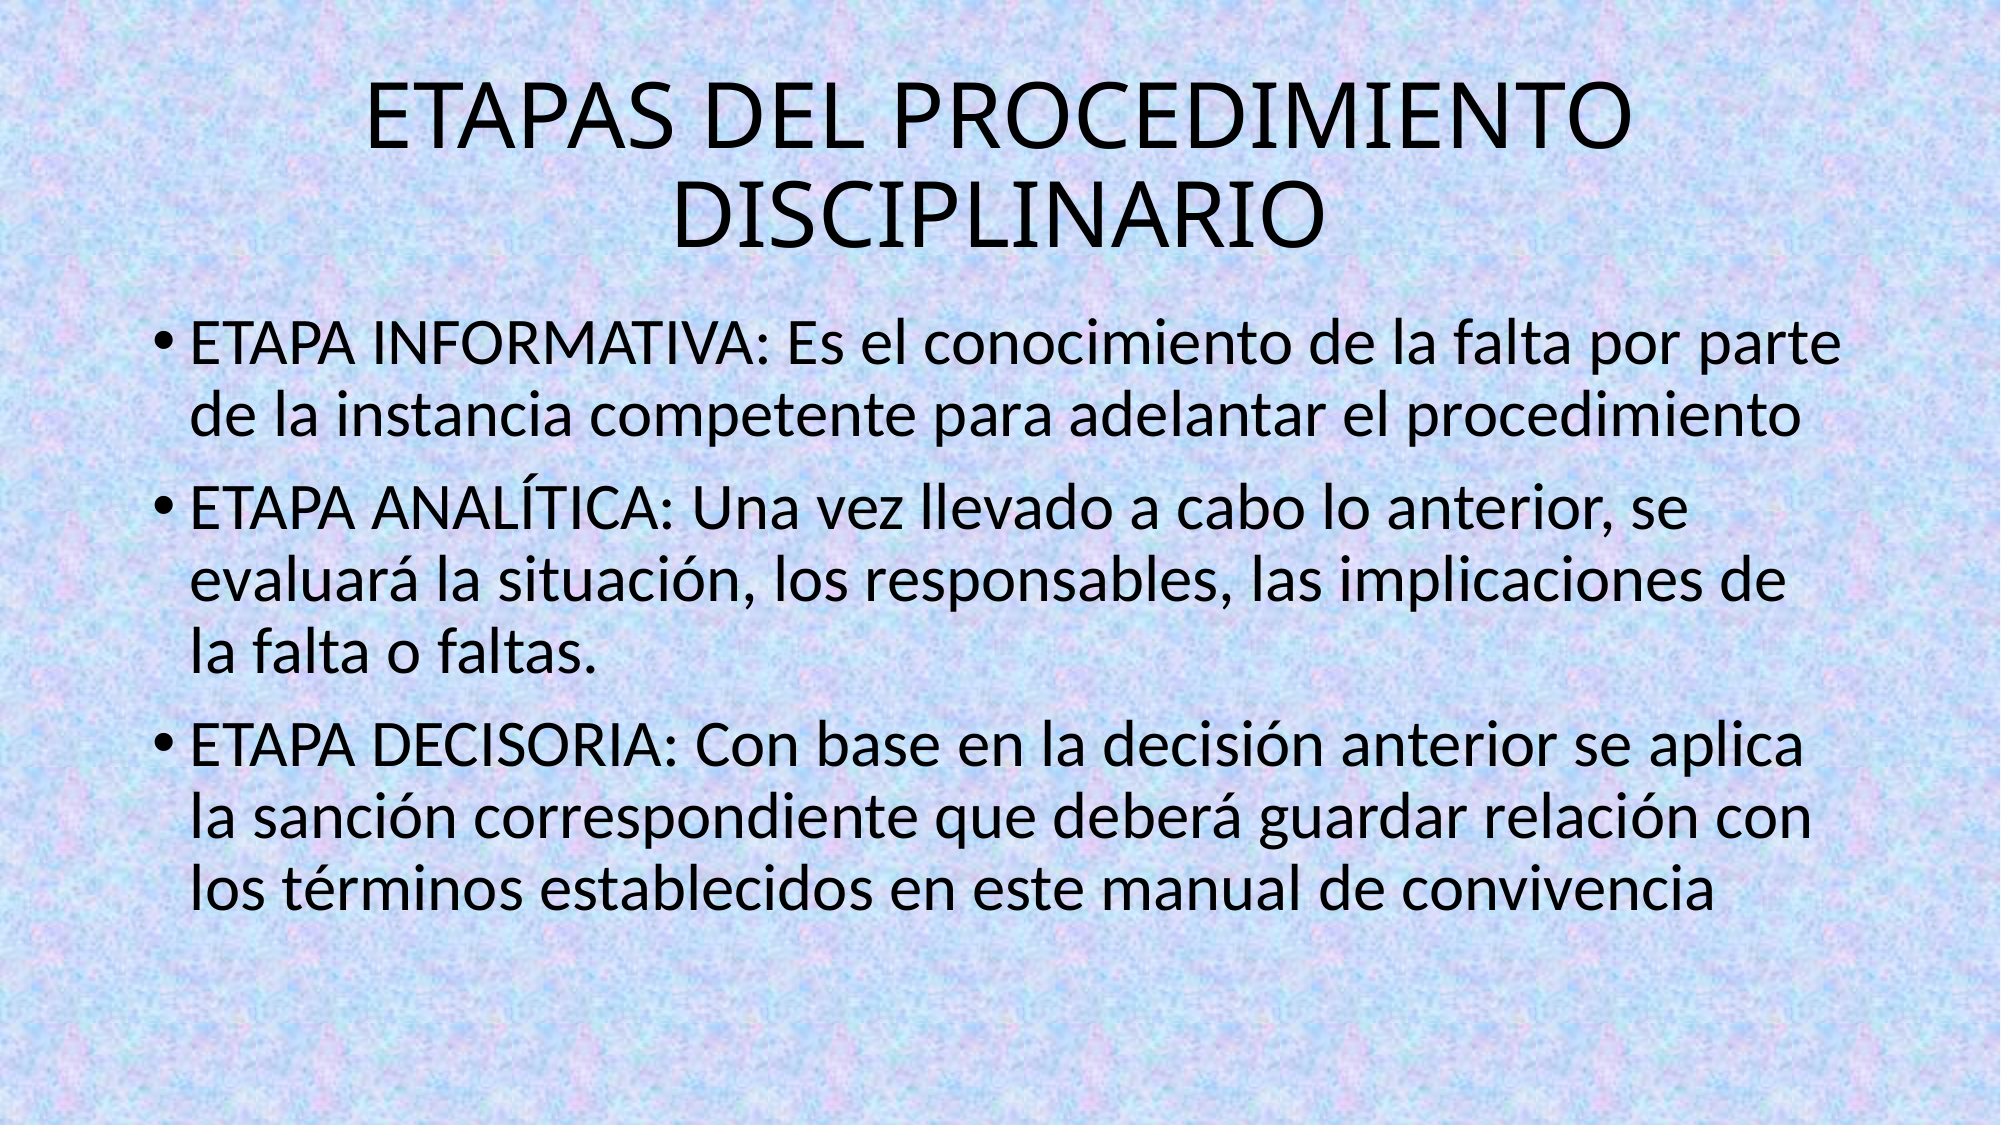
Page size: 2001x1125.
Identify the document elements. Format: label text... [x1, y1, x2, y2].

picture [0, 0, 2001, 1125]
title ETAPAS DEL PROCEDIMIENTO DISCIPLINARIO [137, 59, 1863, 278]
list ETAPA INFORMATIVA: Es el conocimiento de la falta por parte de la instancia competente para adelantar el procedimiento ETAPA ANALÍTICA: Una vez llevado a cabo lo anterior, se evaluará la situación, los responsables, las implicaciones de la falta o faltas. ETAPA DECISORIA: Con base en la decisión anterior se aplica la sanción correspondiente que deberá guardar relación con los términos establecidos en este manual de convivencia [137, 299, 1863, 1014]
